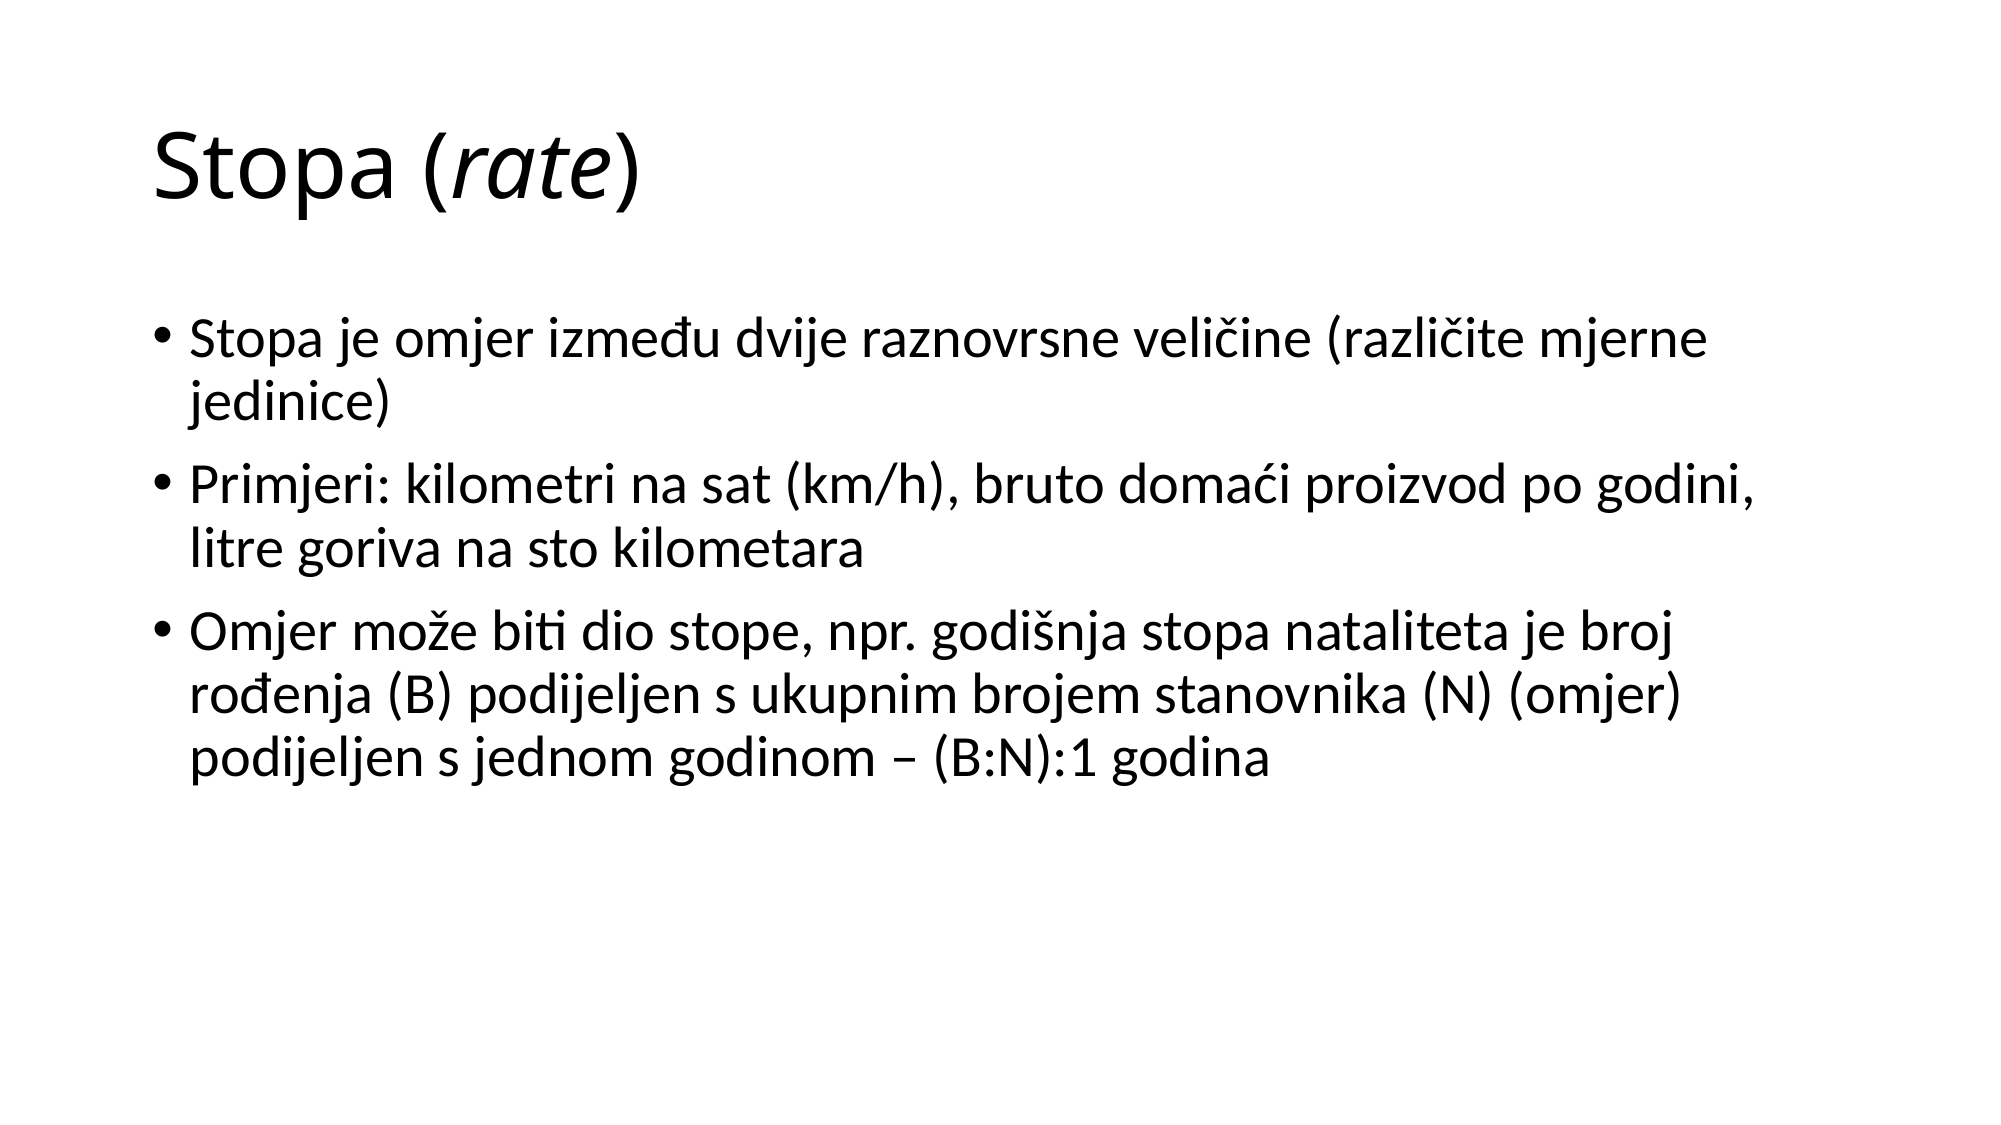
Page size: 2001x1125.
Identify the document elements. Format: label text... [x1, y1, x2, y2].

title Stopa (rate) [137, 59, 1863, 278]
list Stopa je omjer između dvije raznovrsne veličine (različite mjerne jedinice) Primjeri: kilometri na sat (km/h), bruto domaći proizvod po godini, litre goriva na sto kilometara Omjer može biti dio stope, npr. godišnja stopa nataliteta je broj rođenja (B) podijeljen s ukupnim brojem stanovnika (N) (omjer) podijeljen s jednom godinom – (B:N):1 godina [137, 299, 1863, 1014]
